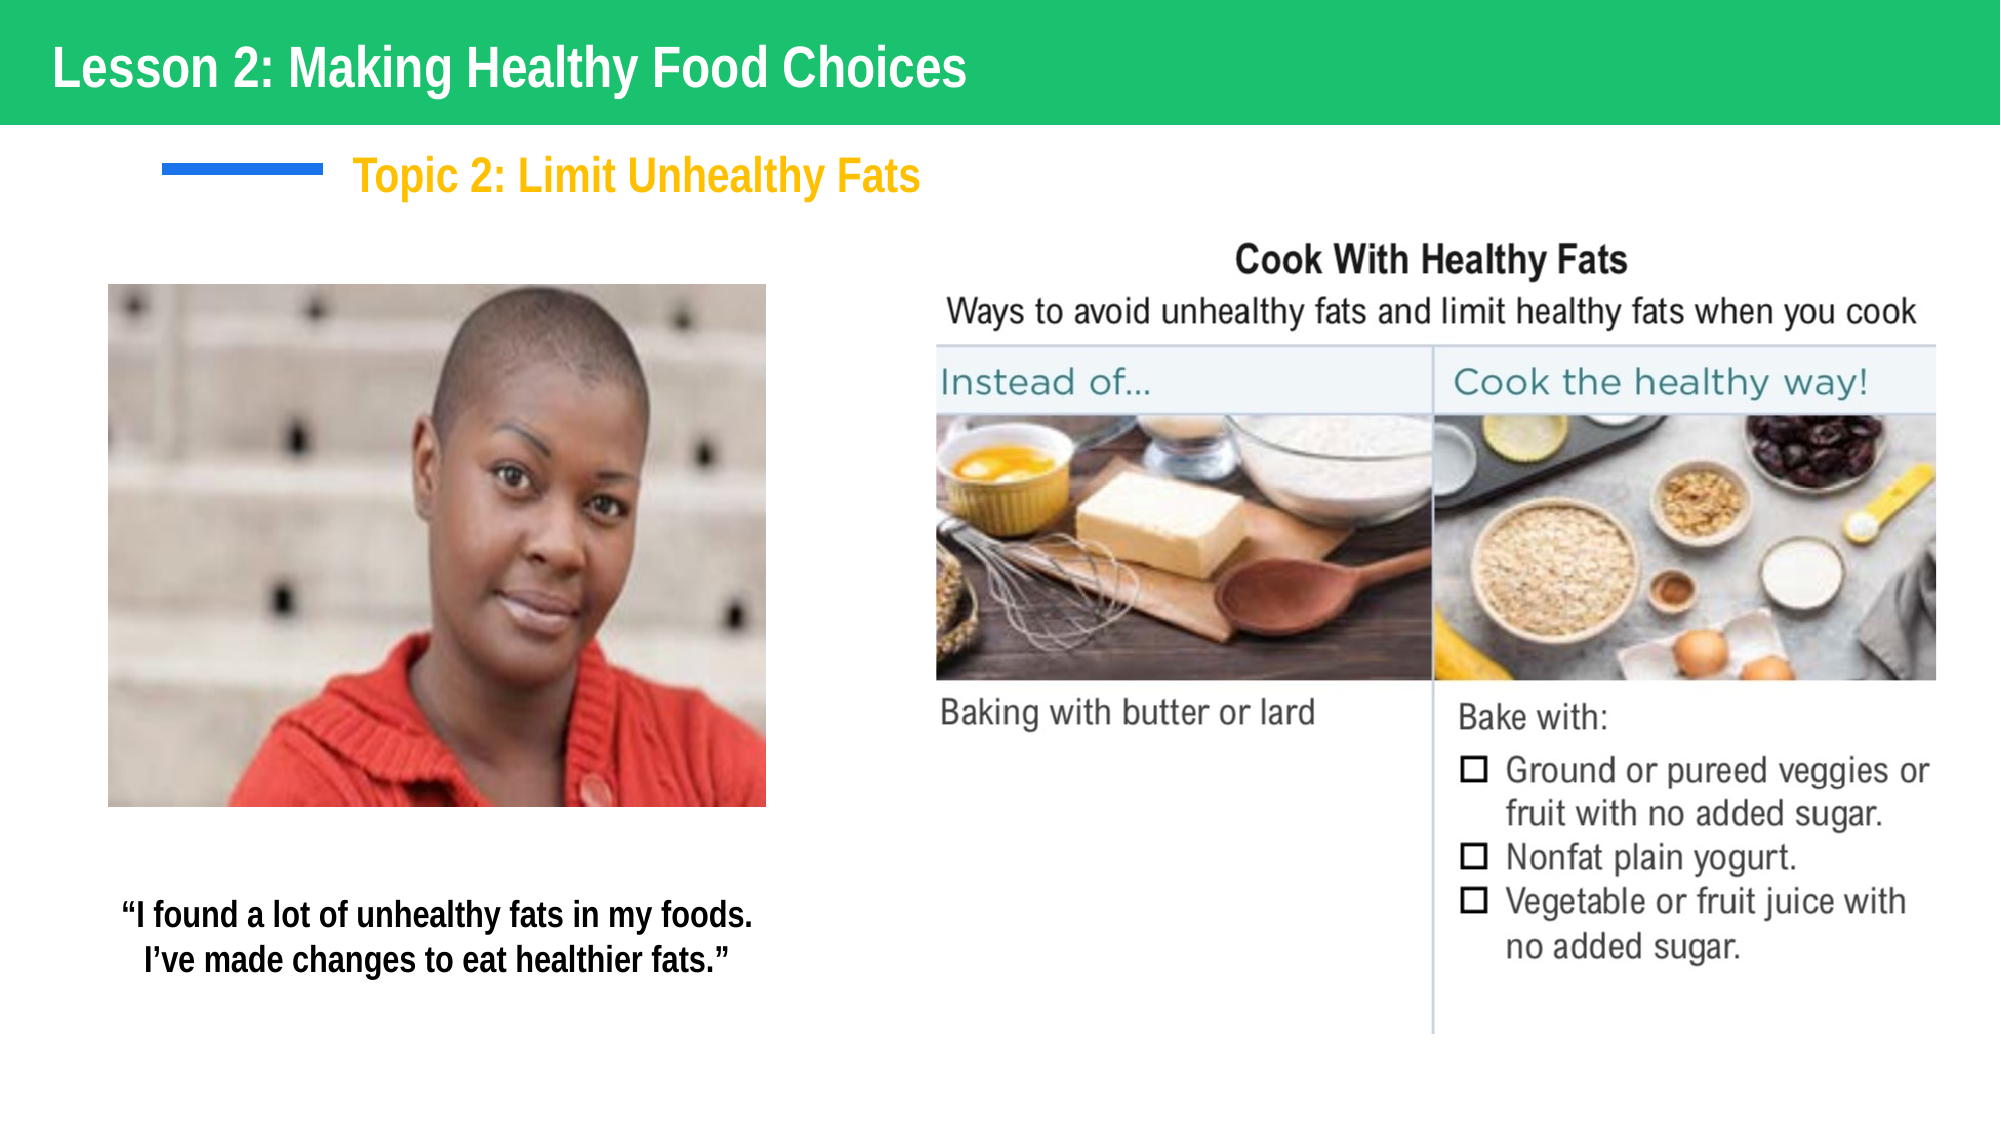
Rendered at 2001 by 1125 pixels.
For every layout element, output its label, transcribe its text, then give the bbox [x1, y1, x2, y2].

picture [936, 231, 1937, 1034]
title Topic 2: Limit Unhealthy Fats [337, 134, 1937, 198]
picture [108, 284, 766, 807]
text_box Lesson 2: Making Healthy Food Choices [37, 22, 2000, 107]
text_box [0, 0, 2000, 125]
text_box “I found a lot of unhealthy fats in my foods. I’ve made changes to eat healthier fats.” [97, 882, 777, 988]
